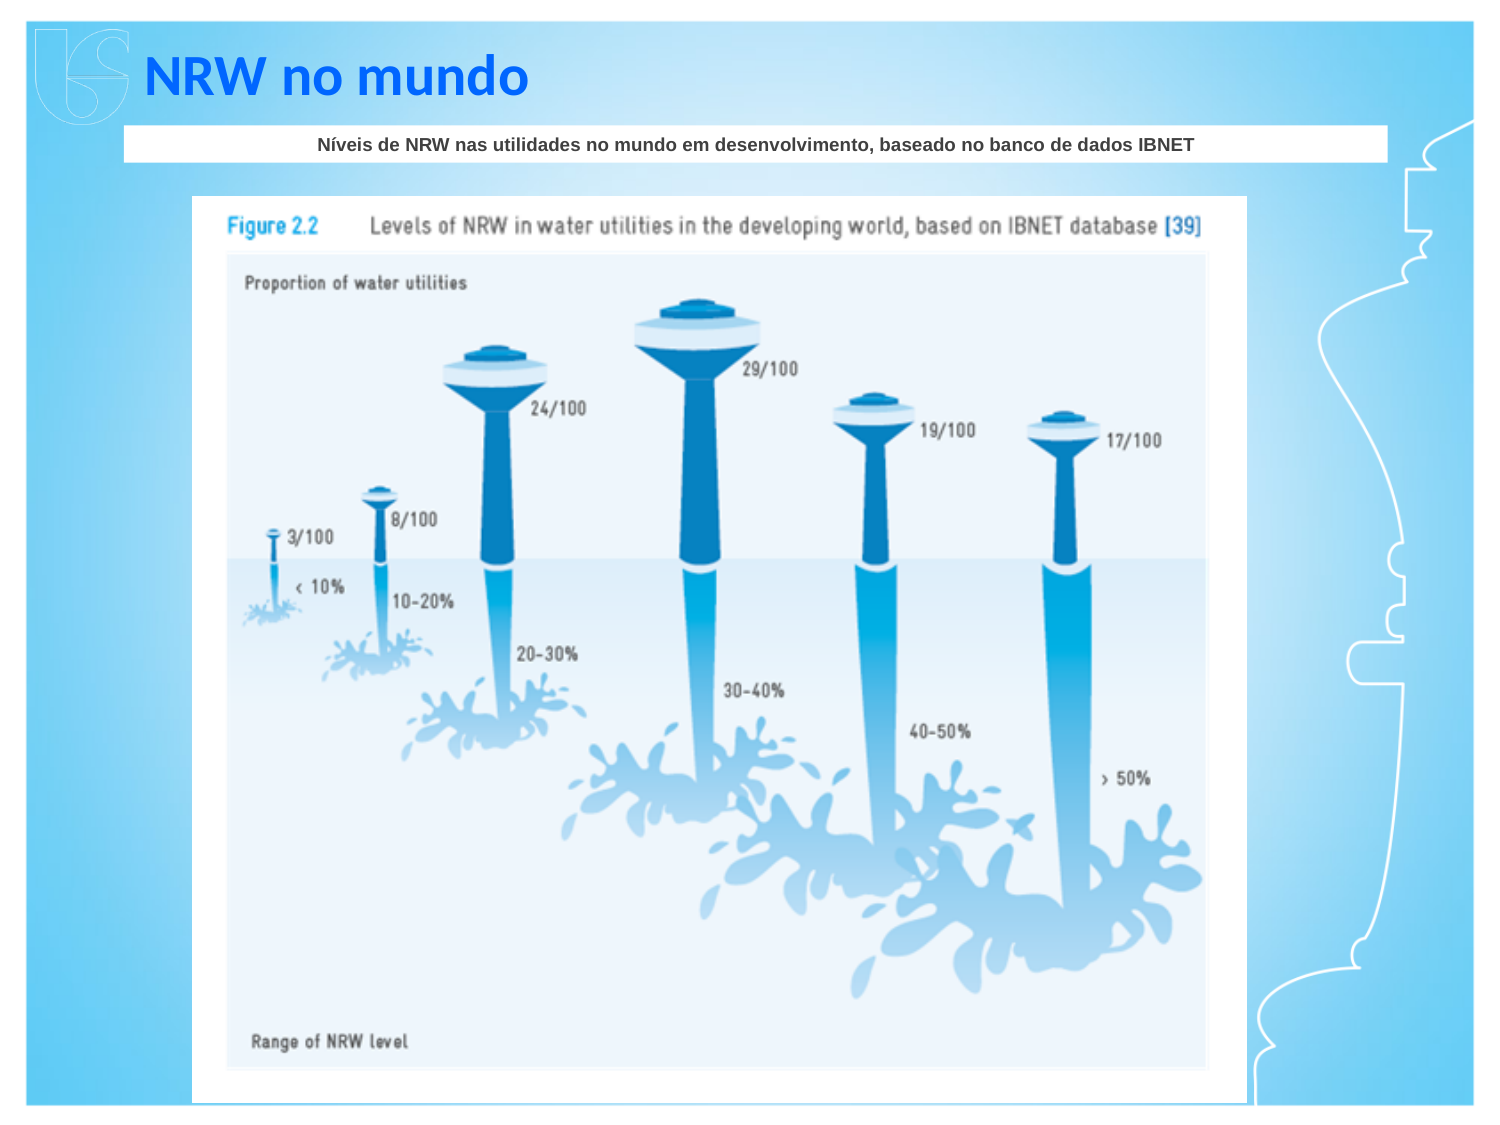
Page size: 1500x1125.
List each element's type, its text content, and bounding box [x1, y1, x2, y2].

picture [0, 0, 1500, 1125]
list NRW no mundo [129, 30, 1477, 113]
text_box Níveis de NRW nas utilidades no mundo em desenvolvimento, baseado no banco de dados IBNET [123, 125, 1388, 163]
